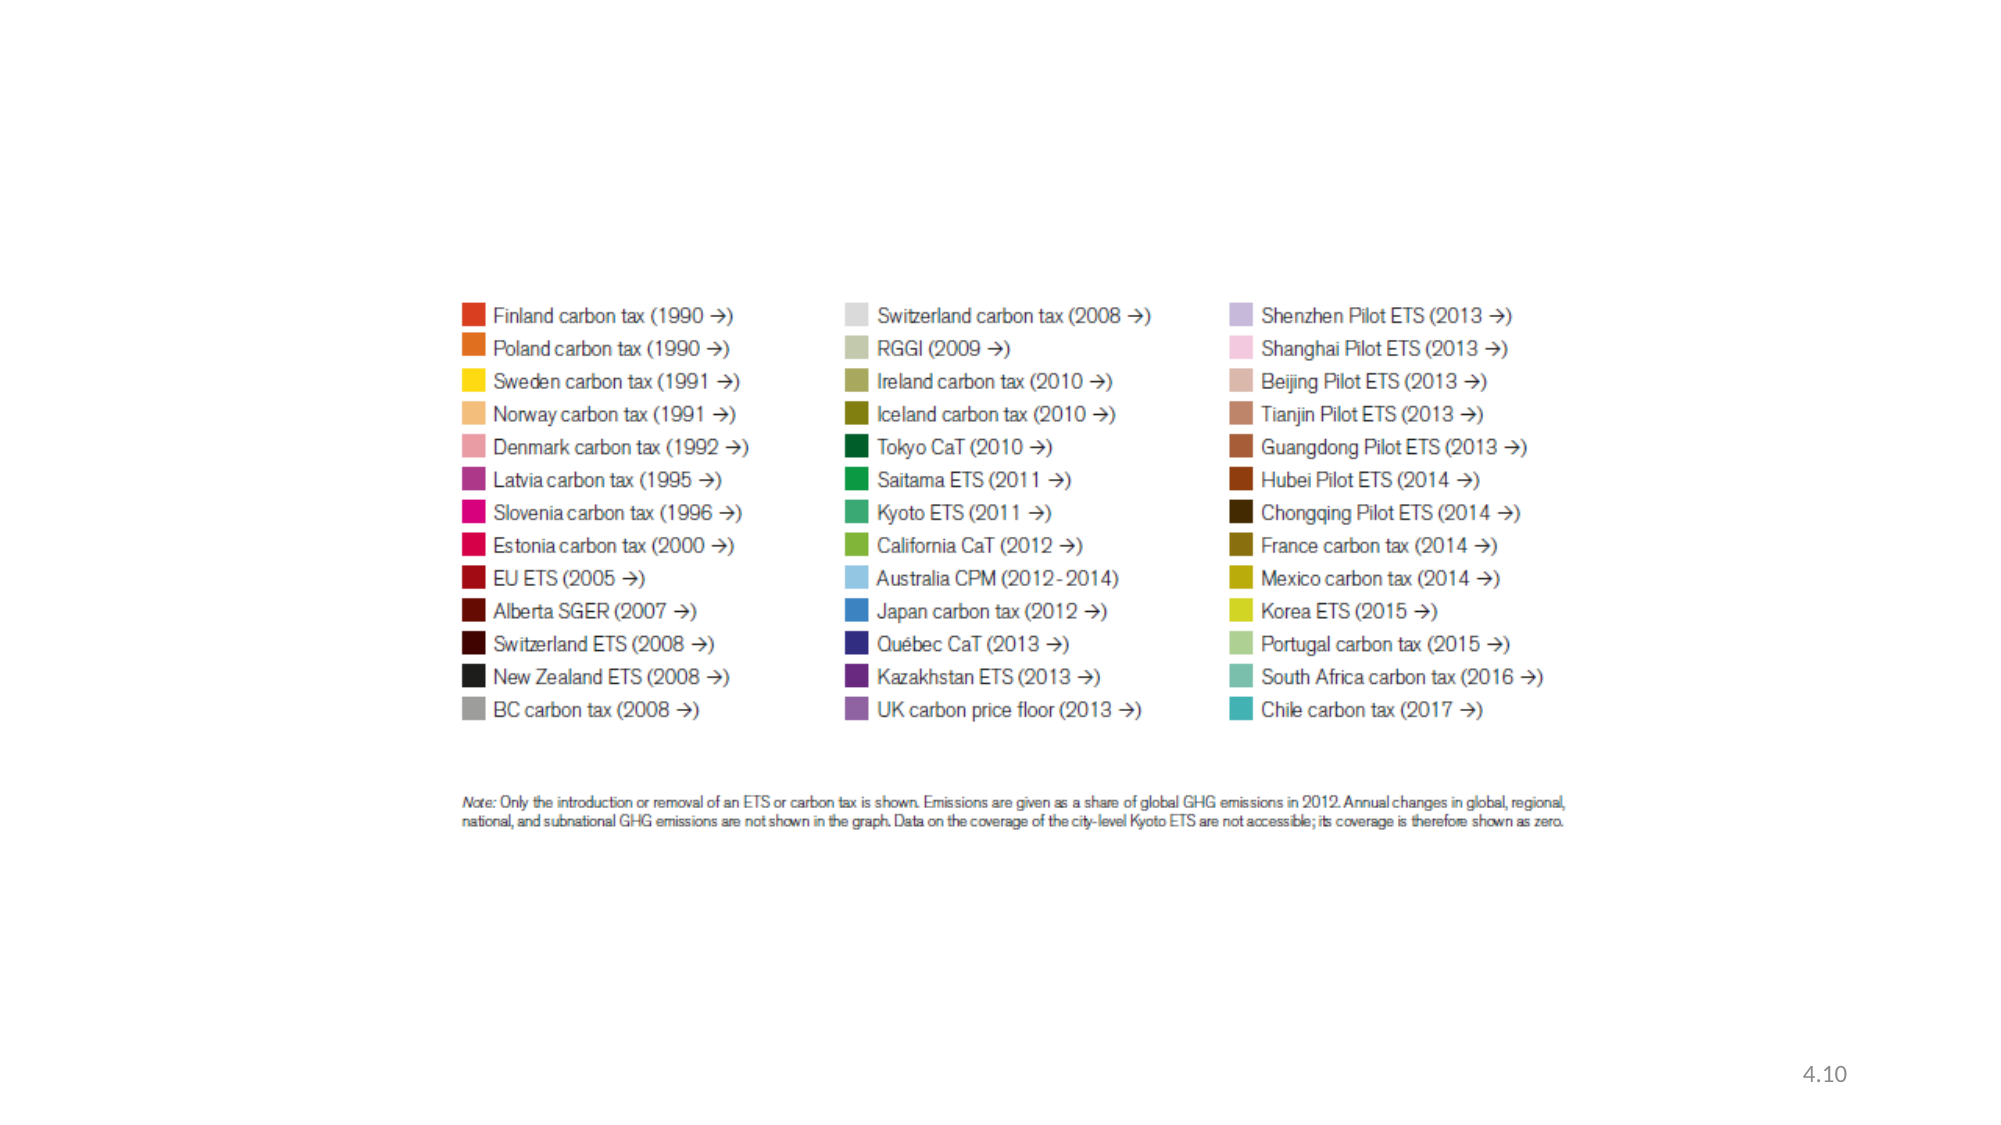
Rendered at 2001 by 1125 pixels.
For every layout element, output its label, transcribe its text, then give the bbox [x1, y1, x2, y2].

slide_number 4.10 [1412, 1042, 1863, 1103]
picture [367, 267, 1633, 858]
